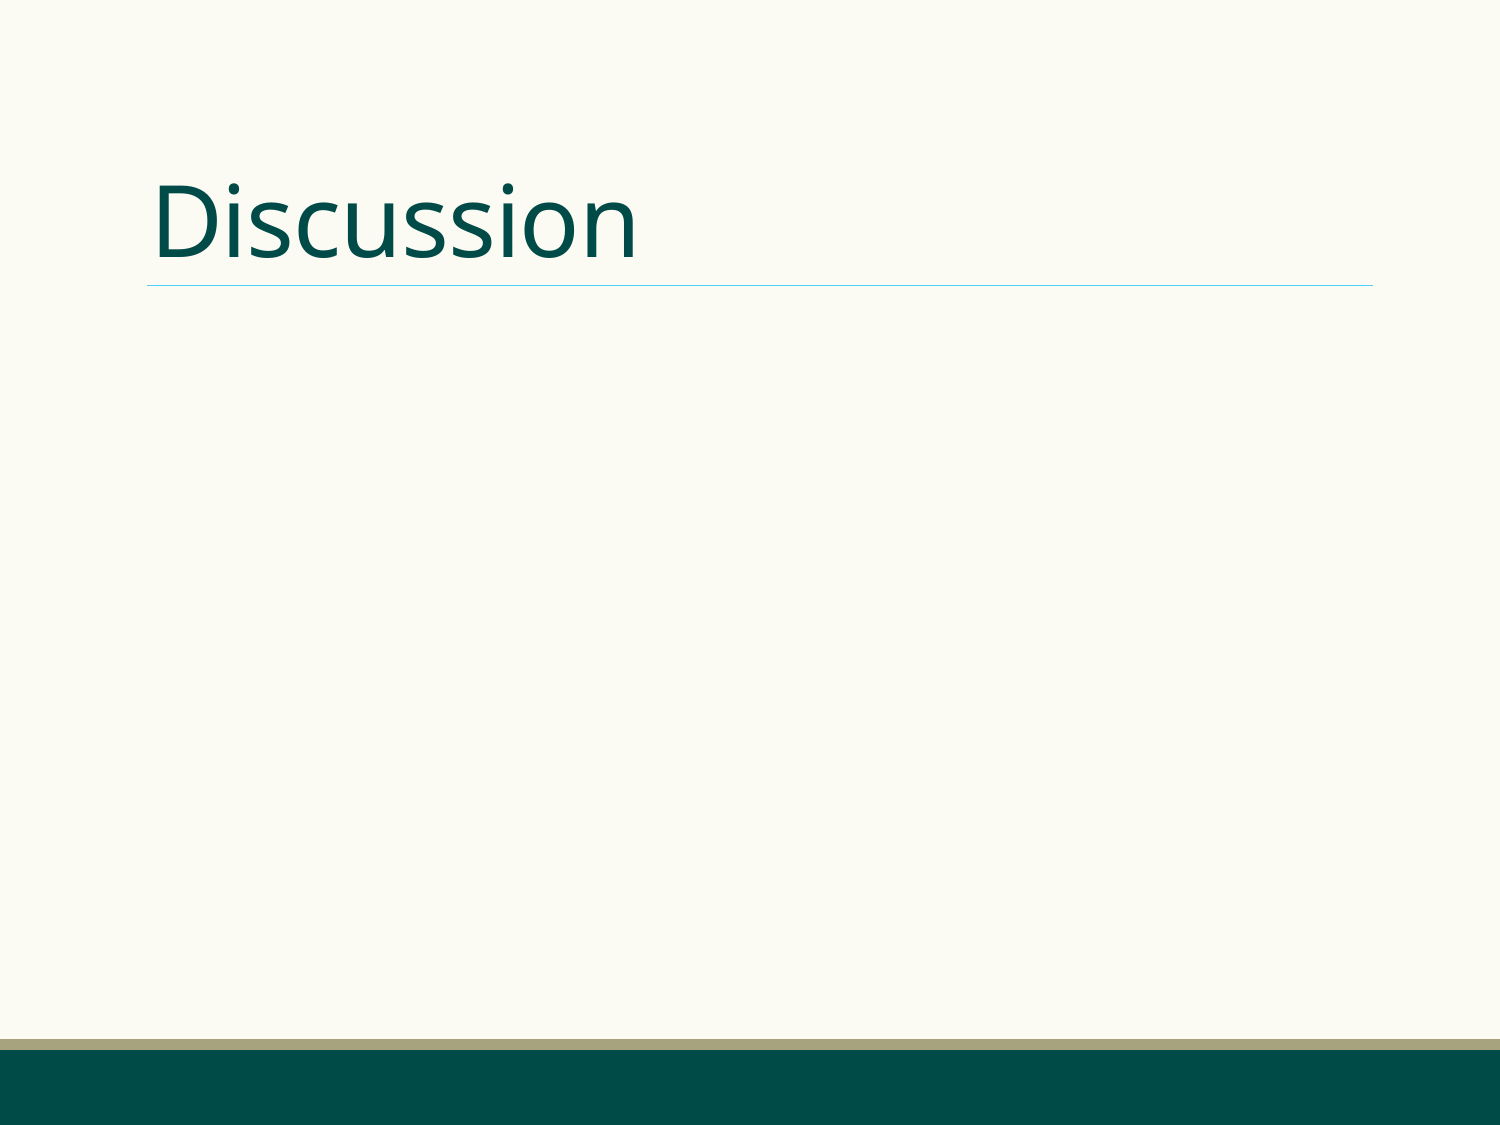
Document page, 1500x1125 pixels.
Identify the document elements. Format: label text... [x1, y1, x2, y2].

title Discussion [135, 47, 1373, 285]
